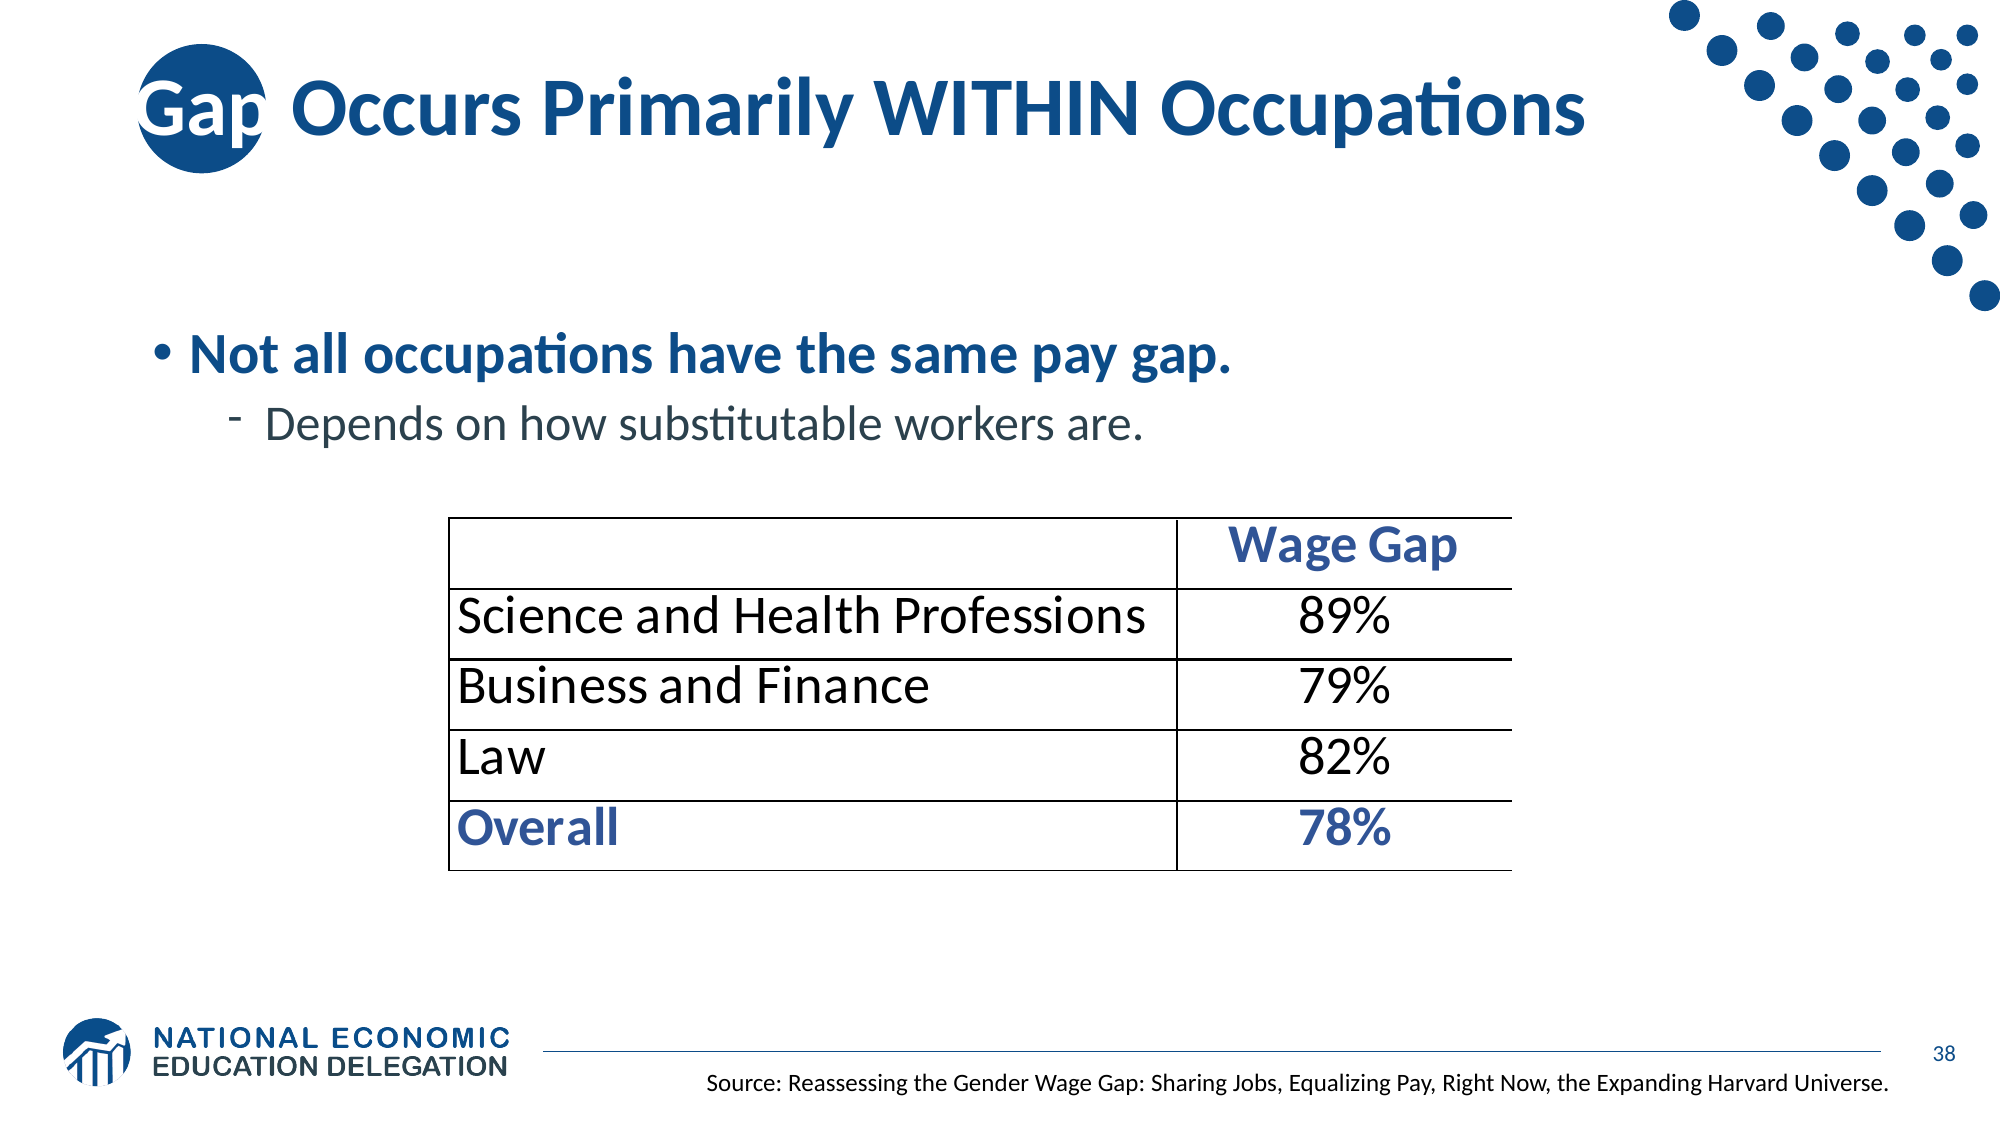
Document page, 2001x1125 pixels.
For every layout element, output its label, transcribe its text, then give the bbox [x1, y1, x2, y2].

title Gap Occurs Primarily WITHIN Occupations [118, 0, 1844, 218]
picture [447, 517, 1515, 873]
list Not all occupations have the same pay gap. Depends on how substitutable workers are. [137, 257, 1863, 518]
picture [55, 1013, 520, 1091]
text_box Source: Reassessing the Gender Wage Gap: Sharing Jobs, Equalizing Pay, Right Now, the Expanding Harvard Universe. [691, 1059, 1907, 1104]
slide_number 38 [1521, 1022, 1972, 1082]
